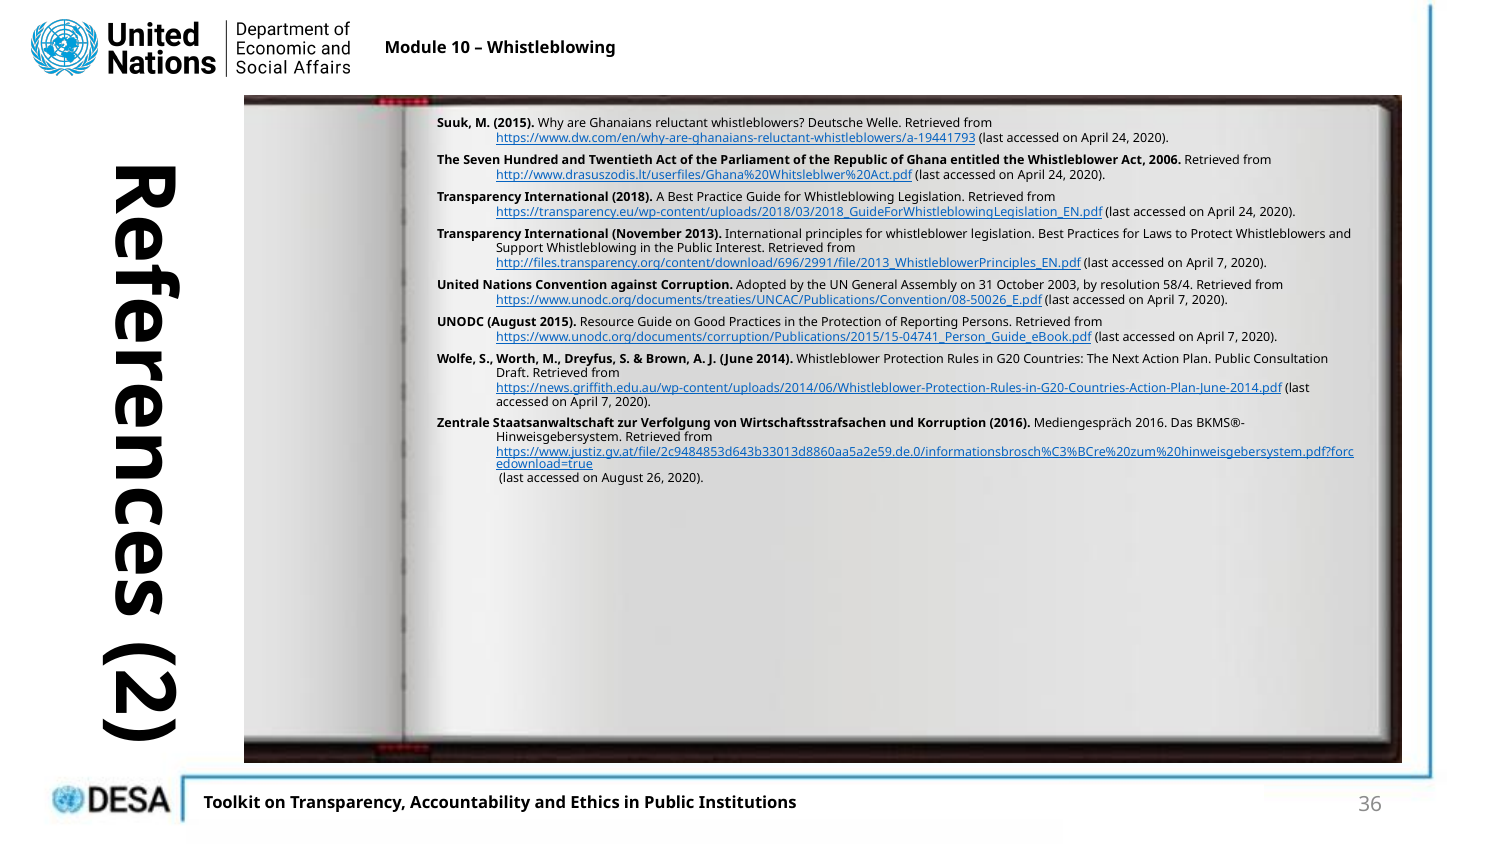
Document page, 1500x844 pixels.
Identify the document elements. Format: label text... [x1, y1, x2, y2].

picture [0, 0, 1500, 844]
title References (2) [42, 95, 244, 760]
footer Module 10 – Whistleblowing [369, 14, 1398, 80]
slide_number 36 [1059, 782, 1397, 827]
